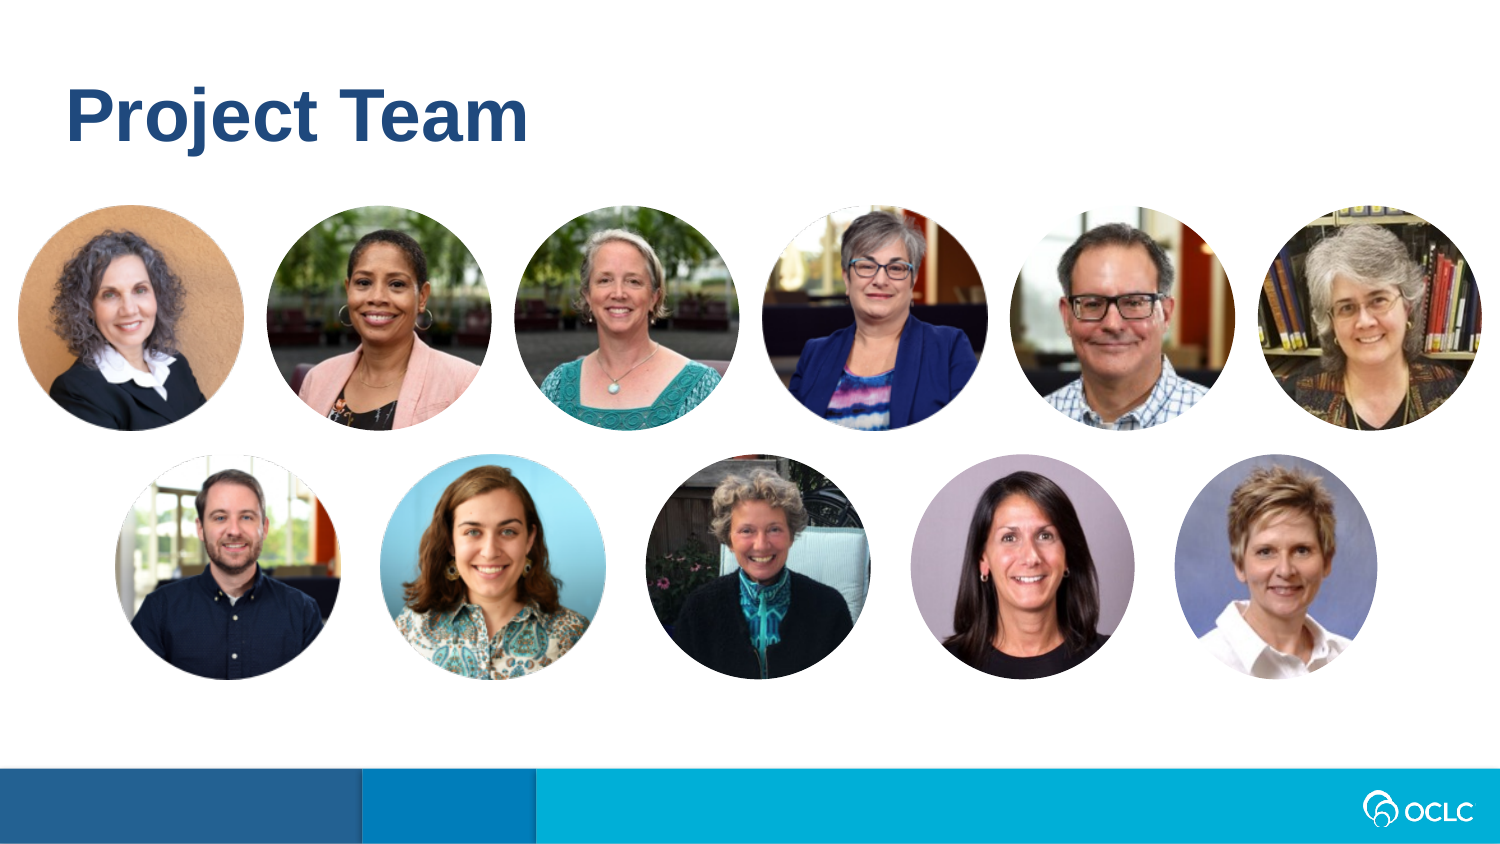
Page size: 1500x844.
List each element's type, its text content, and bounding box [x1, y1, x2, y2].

list Project Team [50, 59, 1435, 173]
picture [645, 454, 871, 680]
picture [1174, 454, 1378, 680]
picture [910, 454, 1135, 680]
picture [115, 454, 341, 680]
picture [18, 205, 245, 431]
picture [266, 205, 492, 431]
picture [761, 205, 988, 431]
picture [380, 454, 606, 680]
picture [1009, 205, 1236, 431]
picture [1257, 205, 1483, 431]
picture [514, 205, 740, 431]
